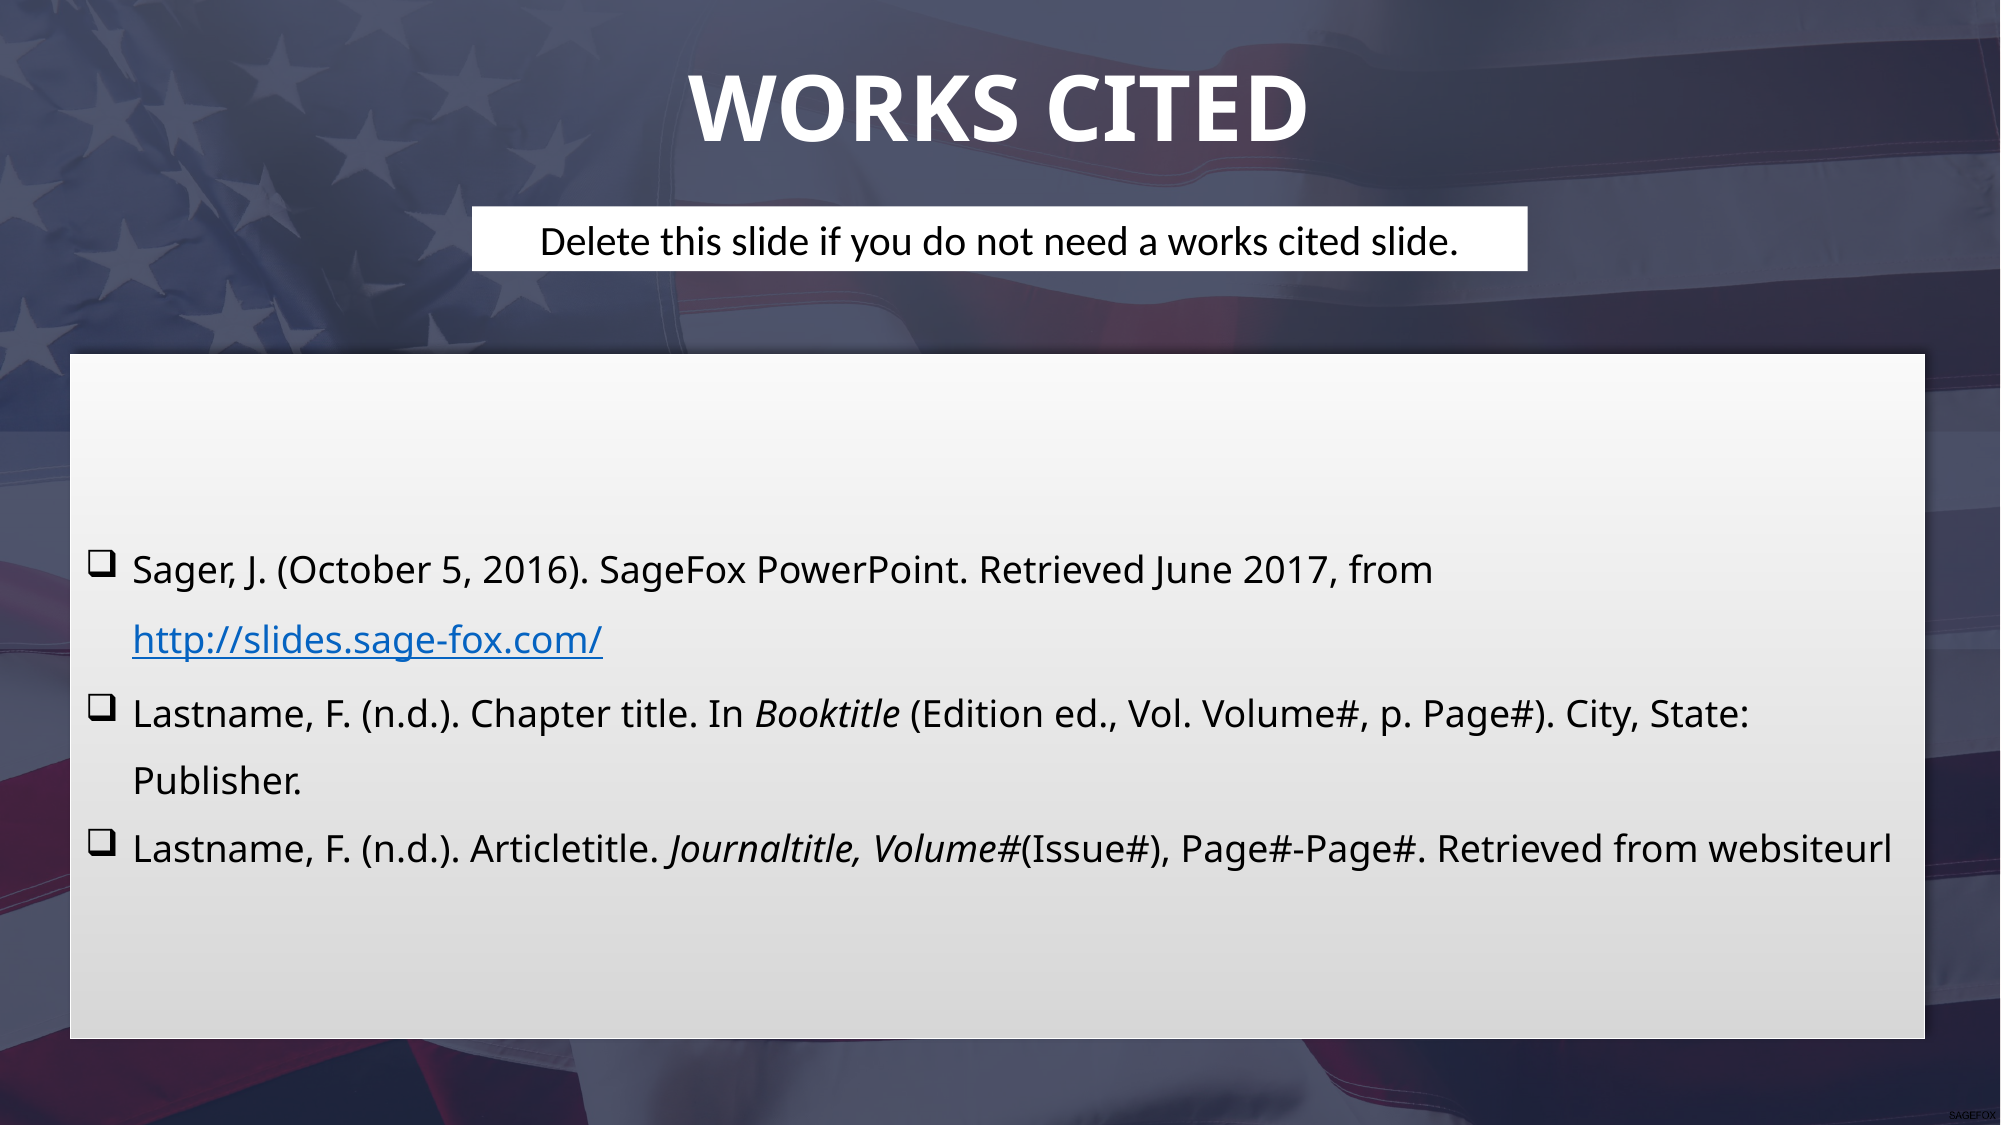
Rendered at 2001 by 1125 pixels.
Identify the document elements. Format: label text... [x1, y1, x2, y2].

text_box Sager, J. (October 5, 2016). SageFox PowerPoint. Retrieved June 2017, from http://slides.sage-fox.com/ Lastname, F. (n.d.). Chapter title. In Booktitle (Edition ed., Vol. Volume#, p. Page#). City, State: Publisher. Lastname, F. (n.d.). Articletitle. Journaltitle, Volume#(Issue#), Page#-Page#. Retrieved from websiteurl [70, 354, 1925, 1039]
text_box WORKS CITED [548, 42, 1452, 167]
text_box Delete this slide if you do not need a works cited slide. [472, 206, 1528, 272]
picture [1925, 0, 2001, 1125]
